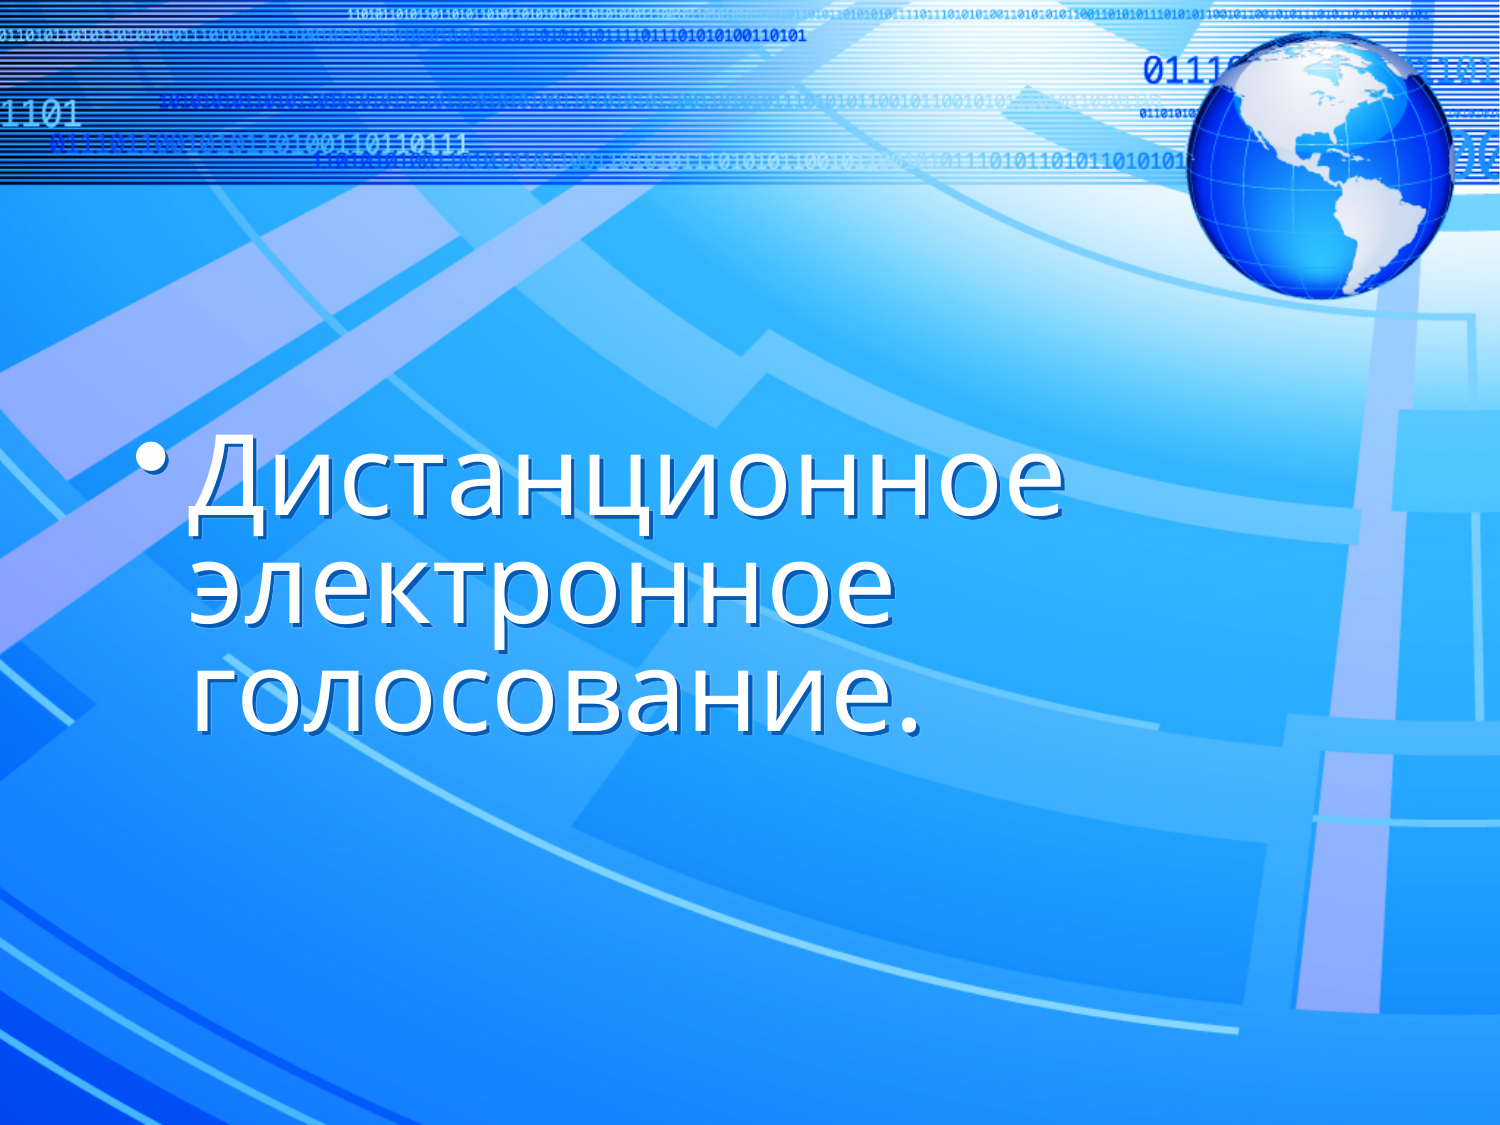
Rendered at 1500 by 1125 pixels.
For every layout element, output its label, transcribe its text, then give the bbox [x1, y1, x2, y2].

list Дистанционное электронное голосование. [116, 421, 1318, 874]
picture [0, 0, 1500, 1125]
